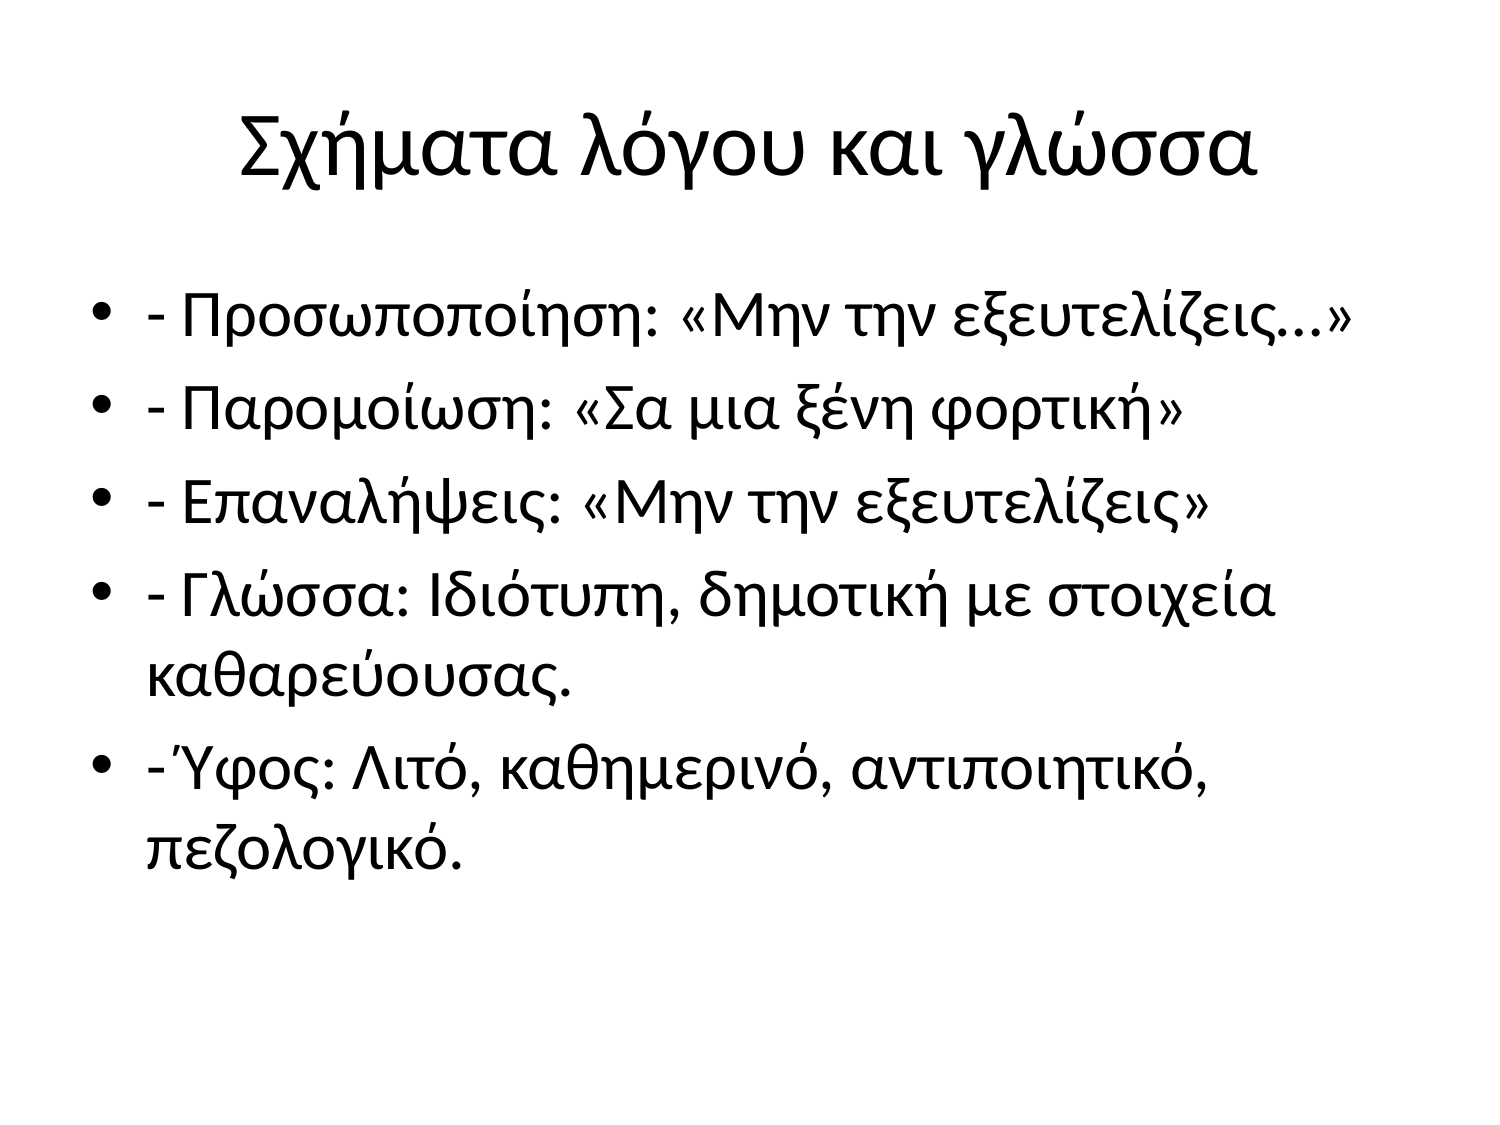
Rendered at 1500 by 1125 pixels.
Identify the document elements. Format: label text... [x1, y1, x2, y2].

title Σχήματα λόγου και γλώσσα [75, 45, 1425, 233]
list - Προσωποποίηση: «Μην την εξευτελίζεις…» - Παρομοίωση: «Σα μια ξένη φορτική» - Επαναλήψεις: «Μην την εξευτελίζεις» - Γλώσσα: Ιδιότυπη, δημοτική με στοιχεία καθαρεύουσας. - Ύφος: Λιτό, καθημερινό, αντιποιητικό, πεζολογικό. [75, 262, 1425, 1005]
